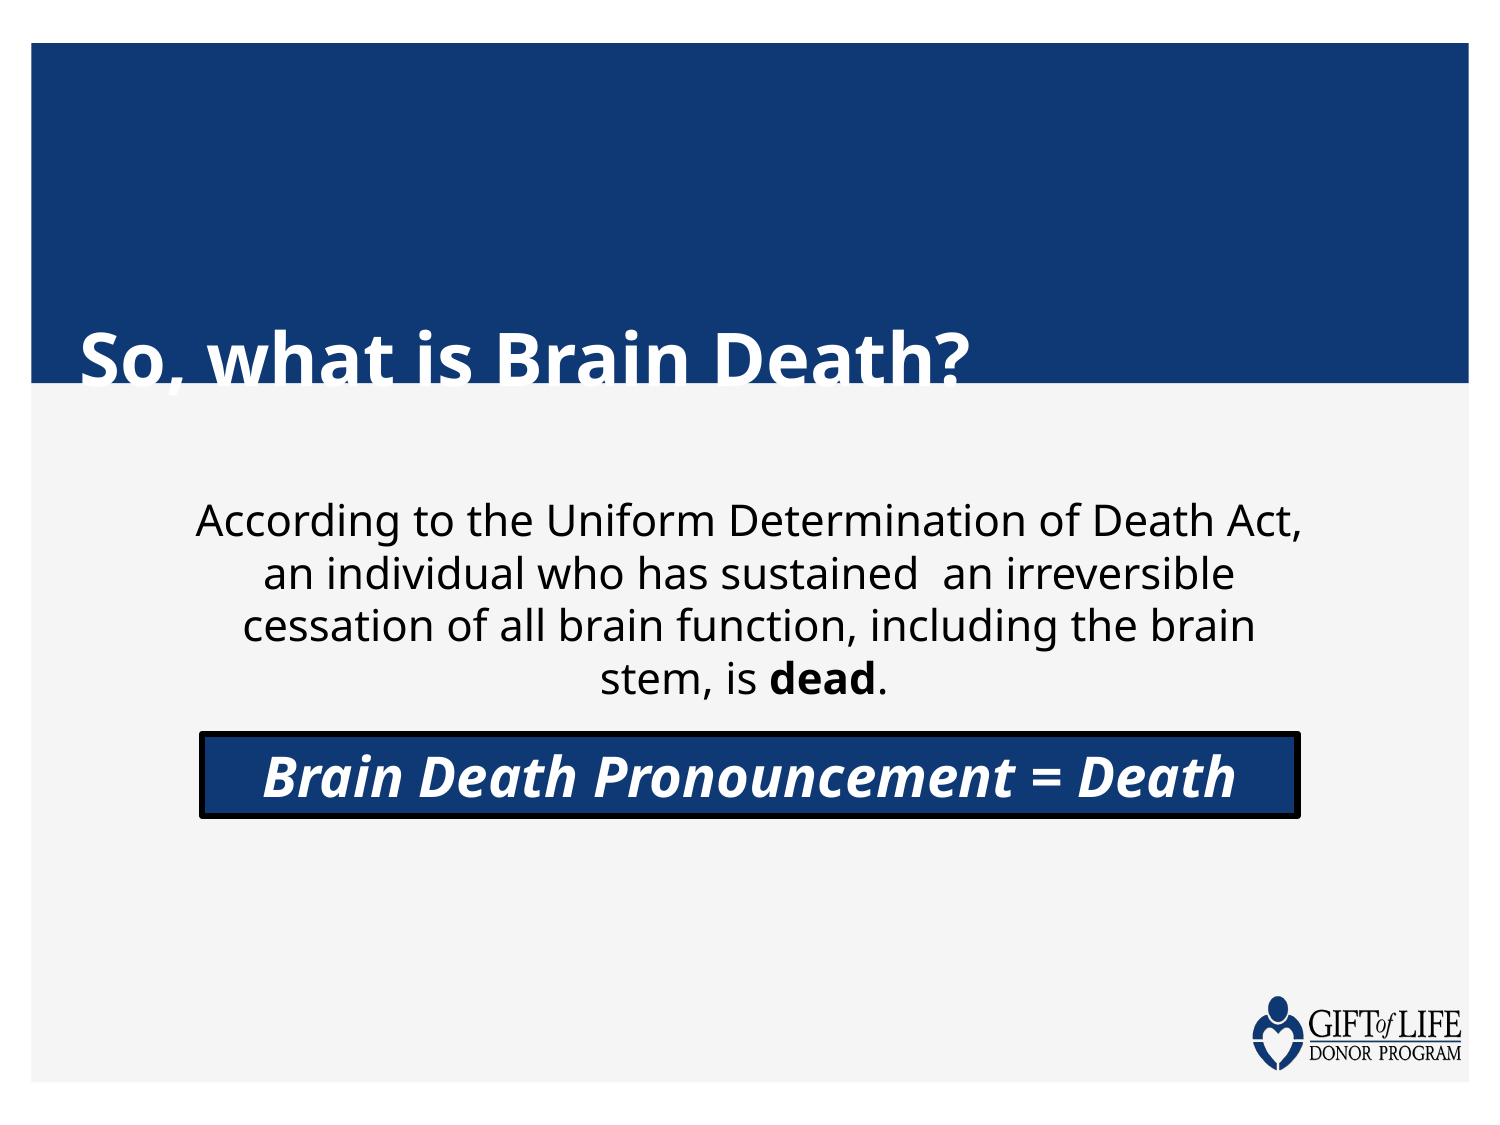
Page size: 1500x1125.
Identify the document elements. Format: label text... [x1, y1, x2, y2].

text_box Brain Death Pronouncement = Death [202, 733, 1298, 816]
picture [1245, 985, 1469, 1082]
title So, what is Brain Death? [64, 234, 1067, 409]
text_box According to the Uniform Determination of Death Act, an individual who has sustained an irreversible cessation of all brain function, including the brain stem, is dead. [174, 485, 1326, 711]
